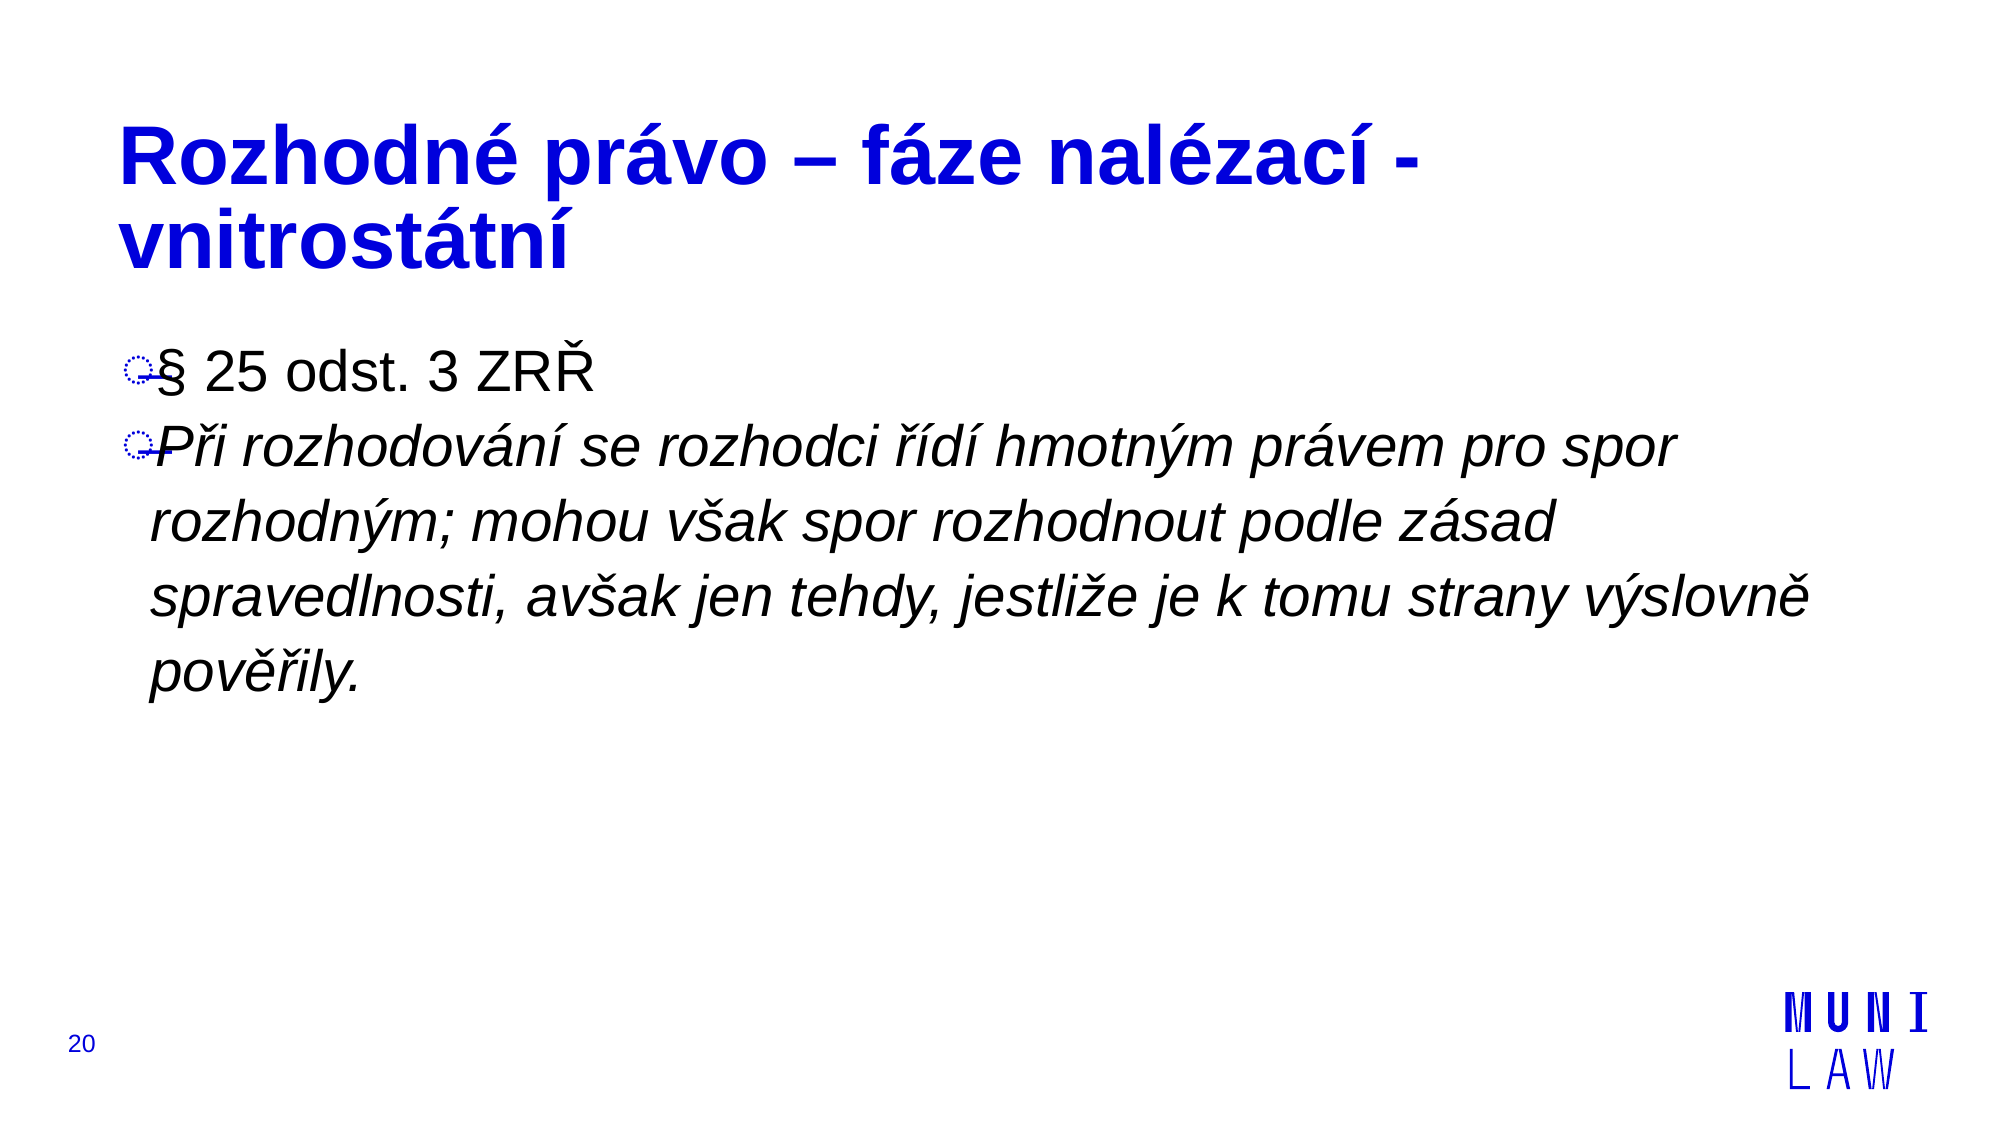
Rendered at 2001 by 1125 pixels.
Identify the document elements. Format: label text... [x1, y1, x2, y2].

slide_number 20 [67, 1021, 110, 1063]
title Rozhodné právo – fáze nalézací - vnitrostátní [118, 118, 1883, 193]
list § 25 odst. 3 ZRŘ Při rozhodování se rozhodci řídí hmotným právem pro spor rozhodným; mohou však spor rozhodnout podle zásad spravedlnosti, avšak jen tehdy, jestliže je k tomu strany výslovně pověřily. [109, 327, 1874, 1007]
